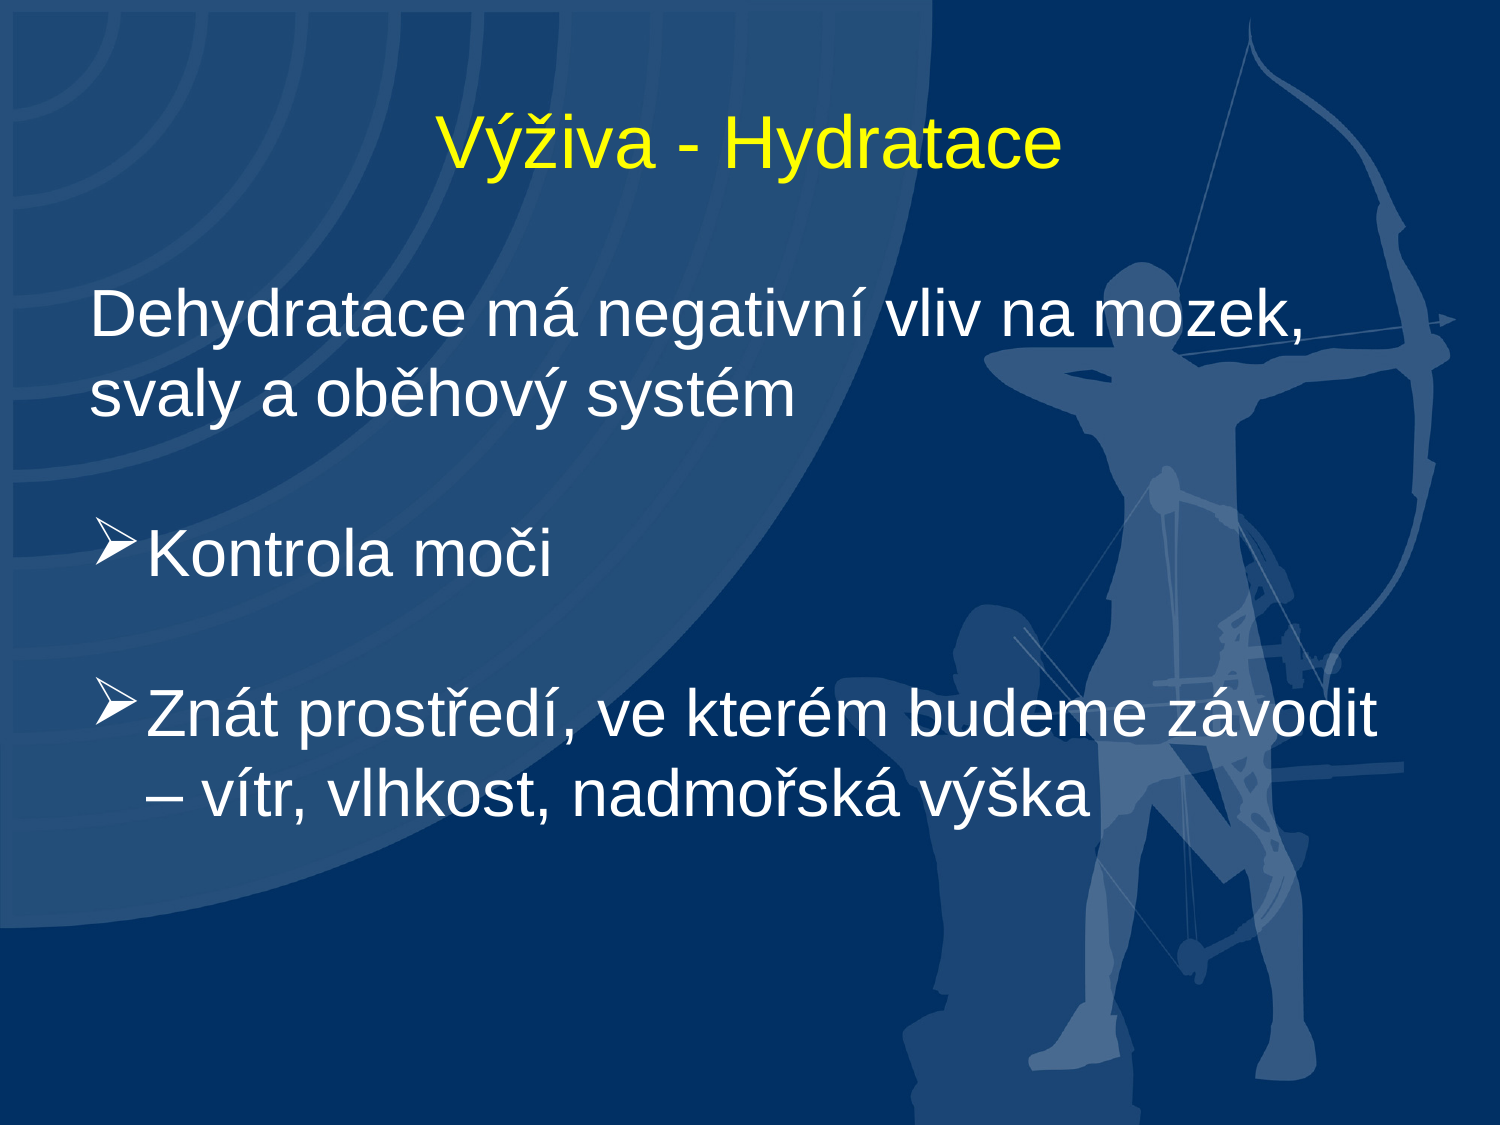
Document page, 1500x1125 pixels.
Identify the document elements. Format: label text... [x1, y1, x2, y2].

text_box Výživa - Hydratace [75, 45, 1425, 233]
picture [0, 0, 1500, 1125]
text_box Dehydratace má negativní vliv na mozek, svaly a oběhový systém Kontrola moči Znát prostředí, ve kterém budeme závodit – vítr, vlhkost, nadmořská výška [75, 262, 1425, 1005]
